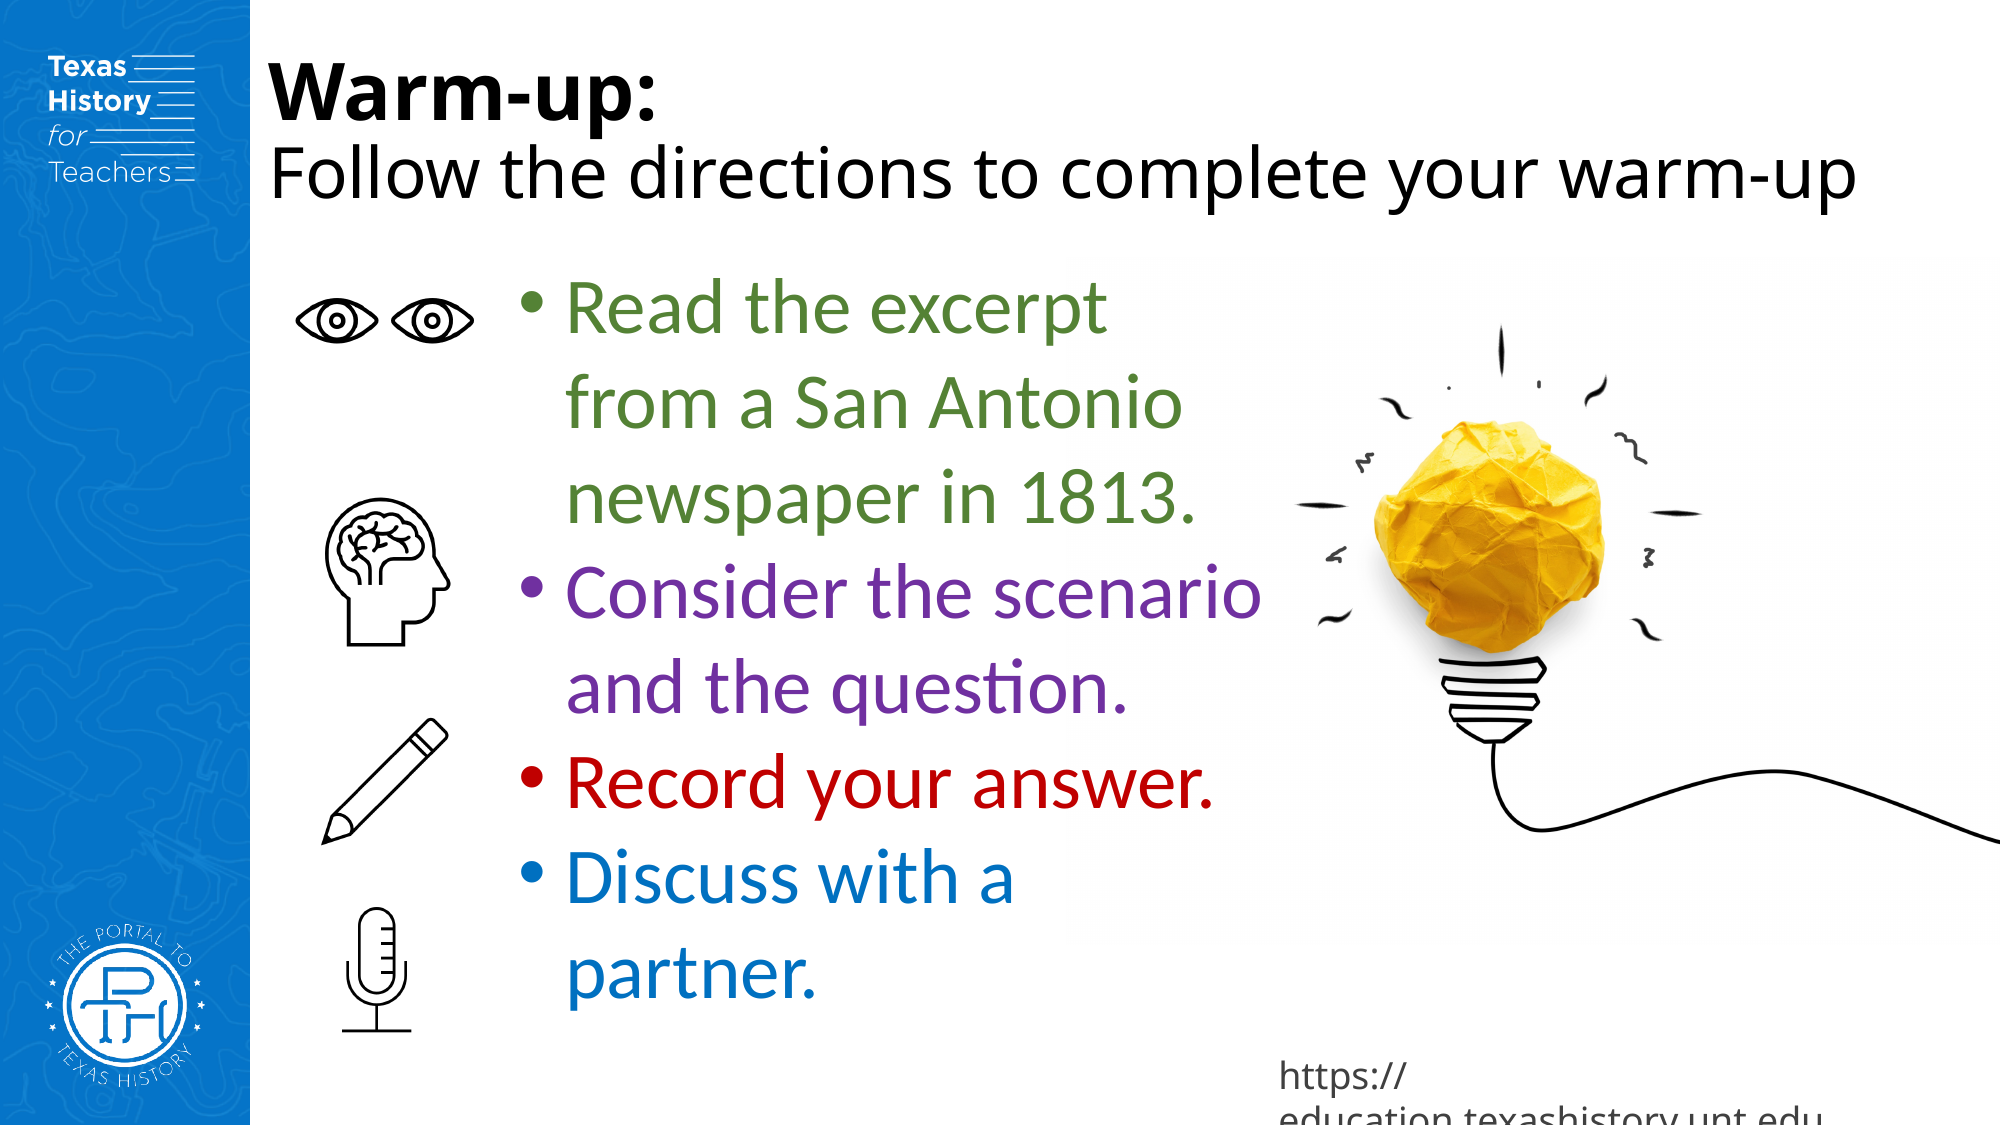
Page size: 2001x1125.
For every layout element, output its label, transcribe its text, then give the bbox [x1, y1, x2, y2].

text_box https://education.texashistory.unt.edu [1263, 1044, 1935, 1125]
picture [285, 221, 484, 420]
text_box [0, 686, 251, 1125]
text_box Read the excerpt from a San Antonio newspaper in 1813. Consider the scenario and the question. Record your answer. Discuss with a partner. [503, 246, 1292, 1067]
picture [0, 439, 690, 686]
picture [44, 923, 206, 1087]
picture [307, 901, 446, 1041]
picture [3, 0, 250, 247]
title Warm-up: Follow the directions to complete your warm-up [253, 2, 1935, 222]
text_box [0, 0, 251, 439]
picture [308, 705, 461, 858]
picture [1066, 257, 2000, 945]
